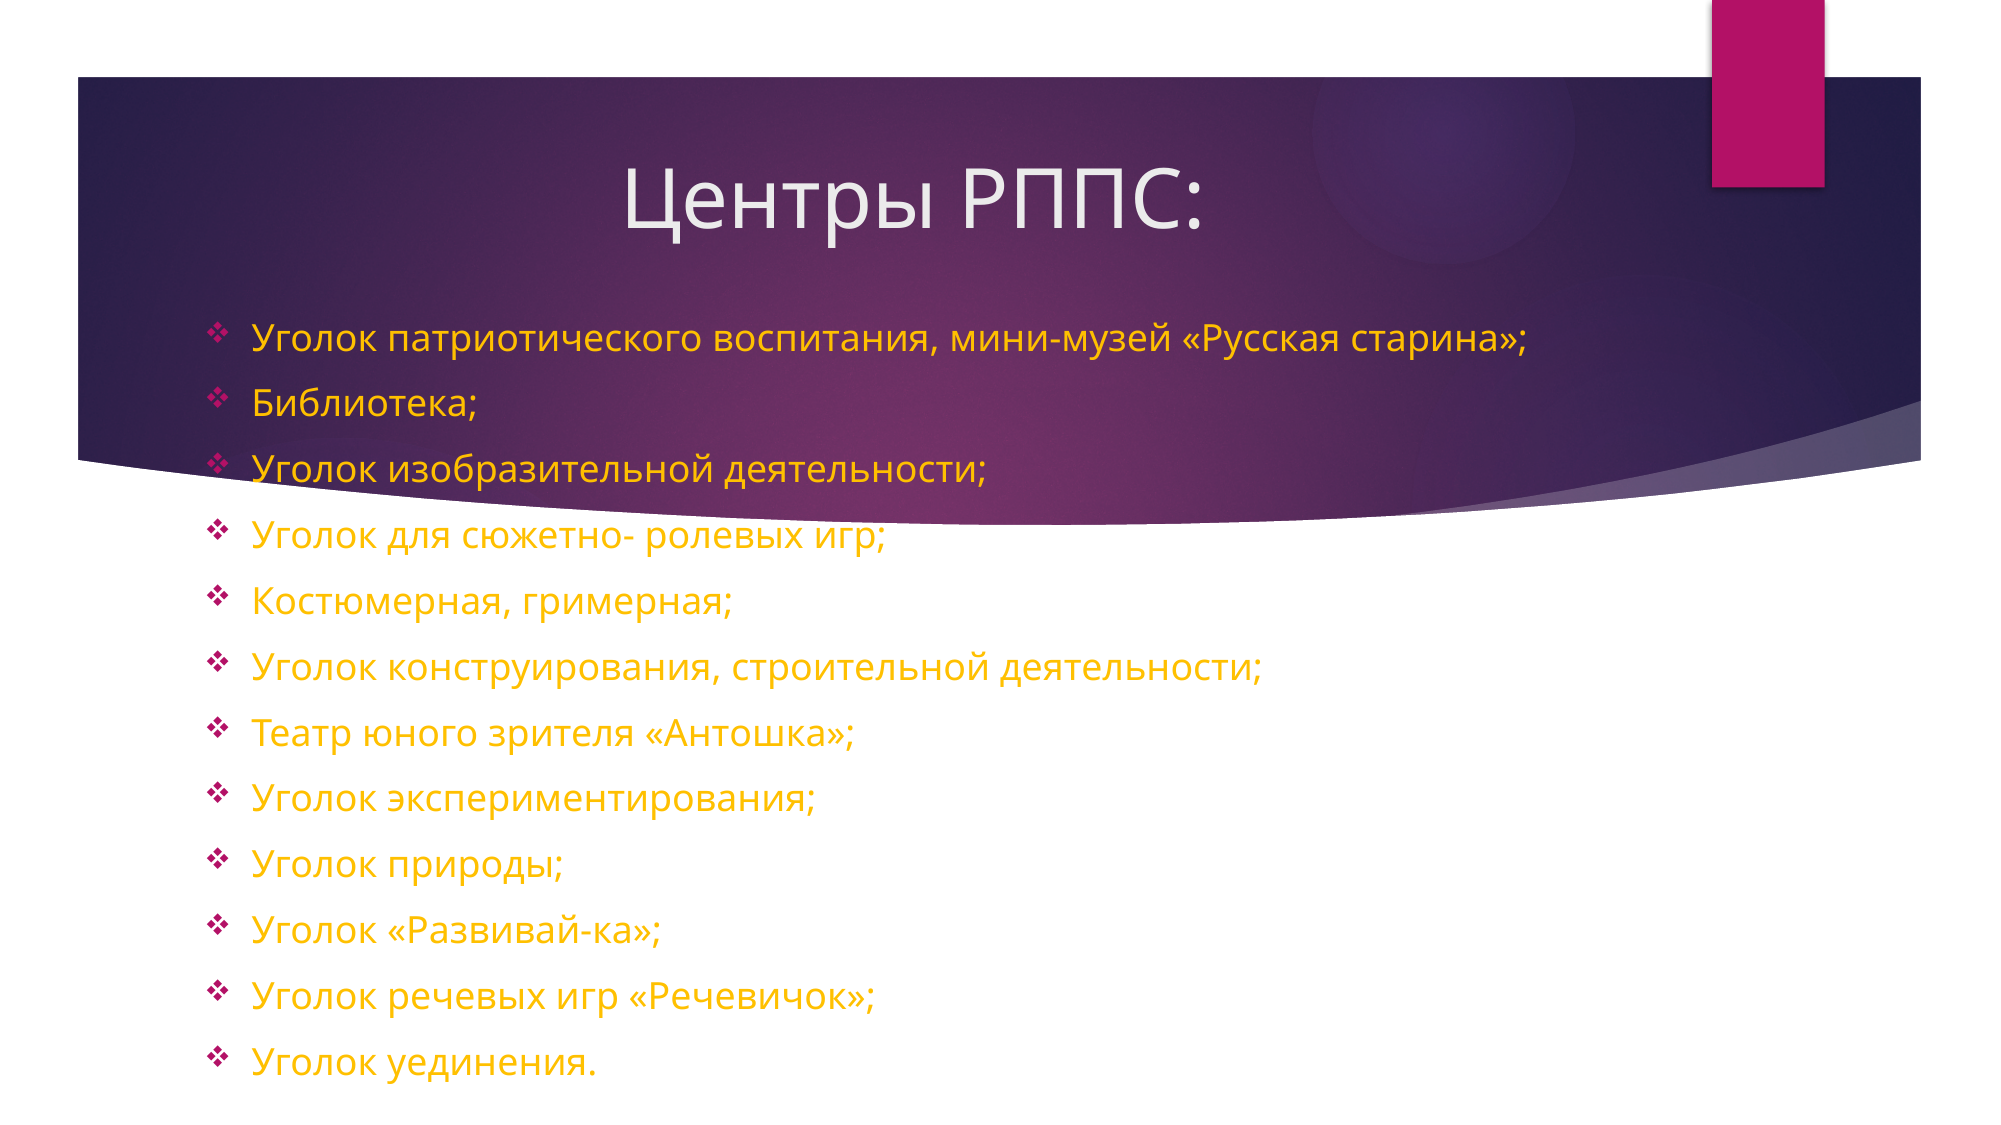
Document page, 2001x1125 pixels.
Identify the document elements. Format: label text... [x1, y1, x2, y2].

list Уголок патриотического воспитания, мини-музей «Русская старина»; Библиотека; Уголок изобразительной деятельности; Уголок для сюжетно- ролевых игр; Костюмерная, гримерная; Уголок конструирования, строительной деятельности; Театр юного зрителя «Антошка»; Уголок экспериментирования; Уголок природы; Уголок «Развивай-ка»; Уголок речевых игр «Речевичок»; Уголок уединения. [189, 271, 1638, 1125]
title Центры РППС: [188, 119, 1638, 272]
